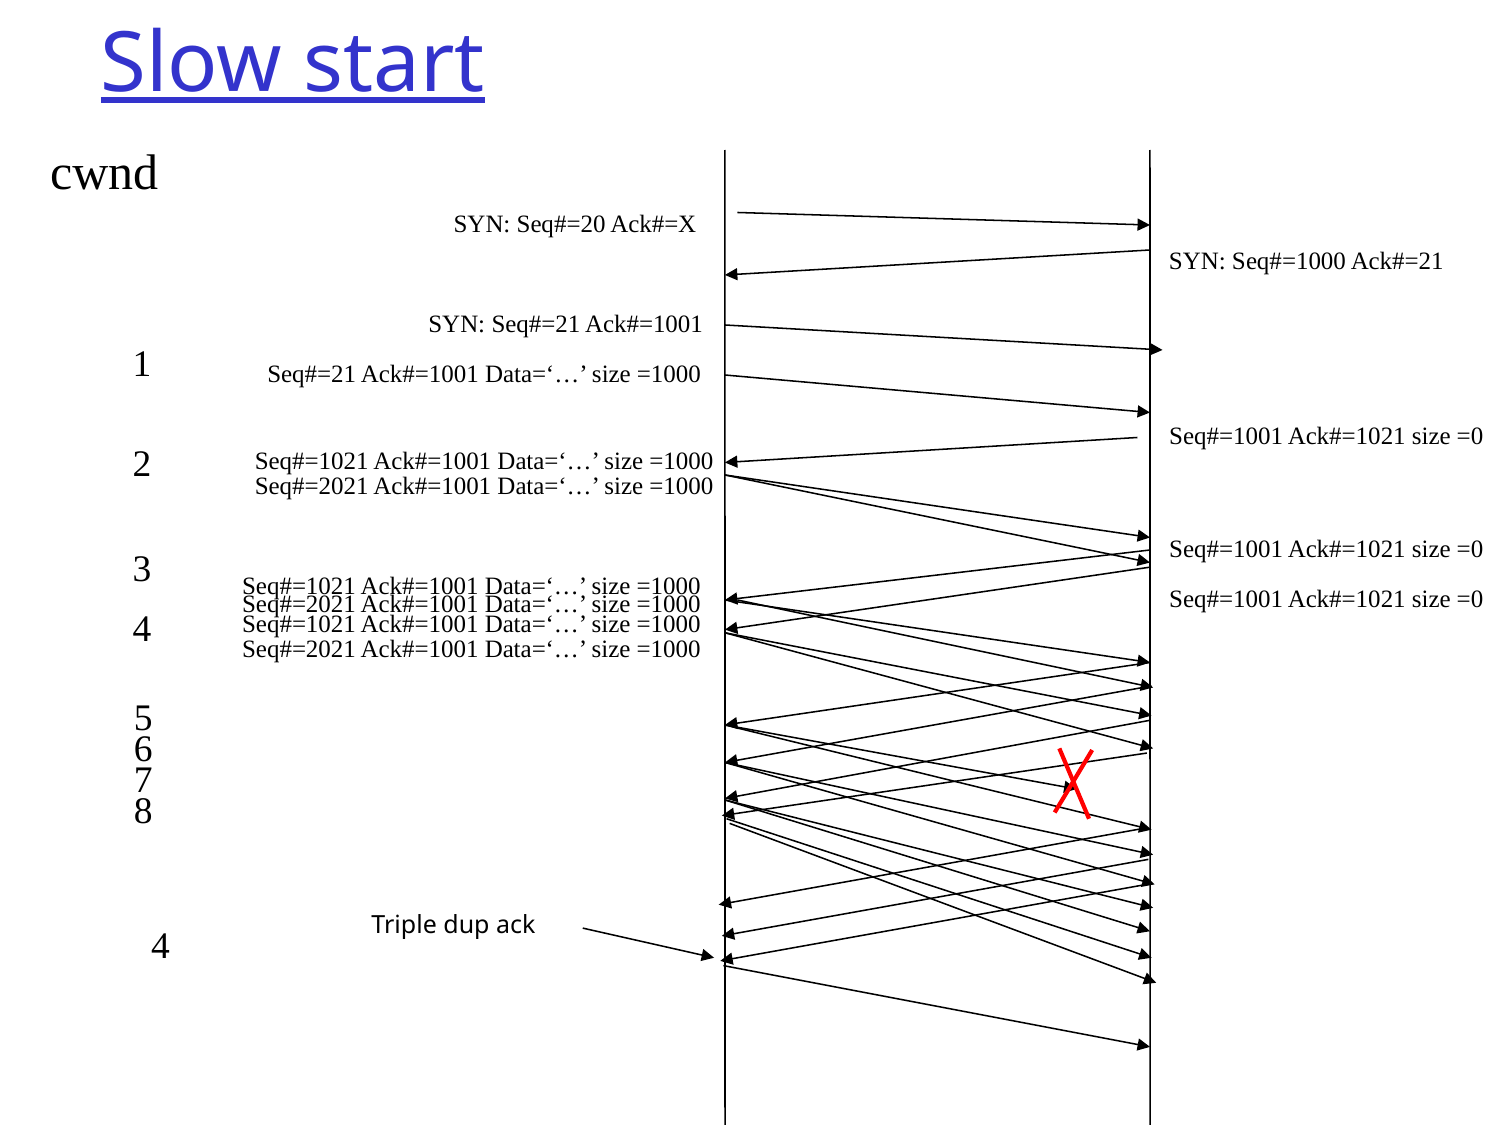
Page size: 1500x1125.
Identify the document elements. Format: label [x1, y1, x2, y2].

text_box [119, 685, 168, 839]
title [85, 0, 1362, 116]
text_box [117, 431, 167, 491]
text_box [1154, 525, 1499, 570]
text_box [239, 149, 1163, 1125]
text_box [136, 913, 185, 974]
text_box [1154, 412, 1499, 458]
text_box [356, 901, 551, 947]
text_box [413, 299, 719, 345]
text_box [117, 331, 167, 391]
text_box [117, 536, 167, 656]
text_box [582, 928, 715, 962]
text_box [227, 562, 717, 670]
text_box [252, 350, 717, 395]
text_box [1154, 237, 1459, 283]
text_box [35, 131, 174, 207]
text_box [438, 200, 718, 245]
text_box [1154, 575, 1499, 620]
